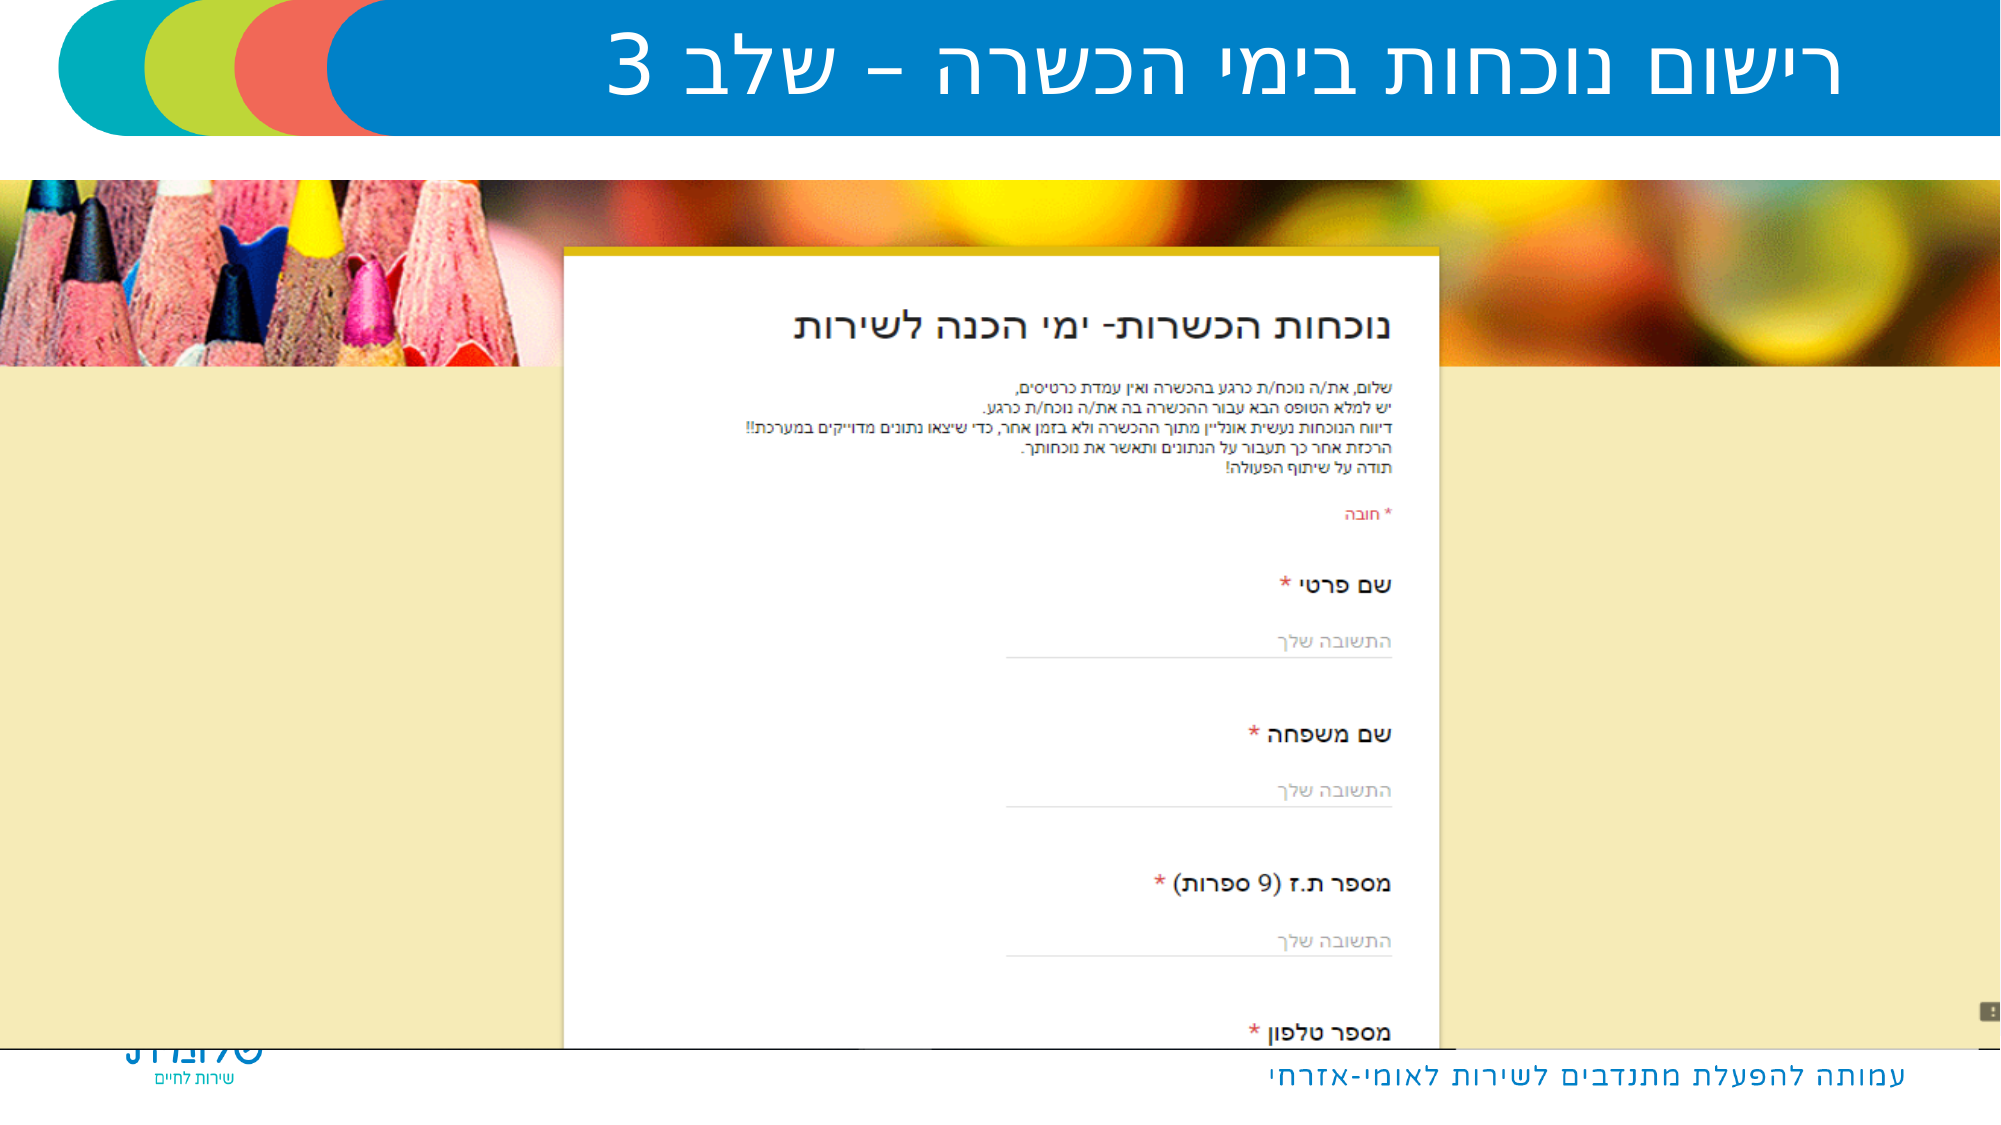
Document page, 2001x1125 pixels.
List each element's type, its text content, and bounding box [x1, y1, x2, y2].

title רישום נוכחות בימי הכשרה – שלב 3 [410, 0, 1863, 135]
picture [0, 0, 2001, 1125]
